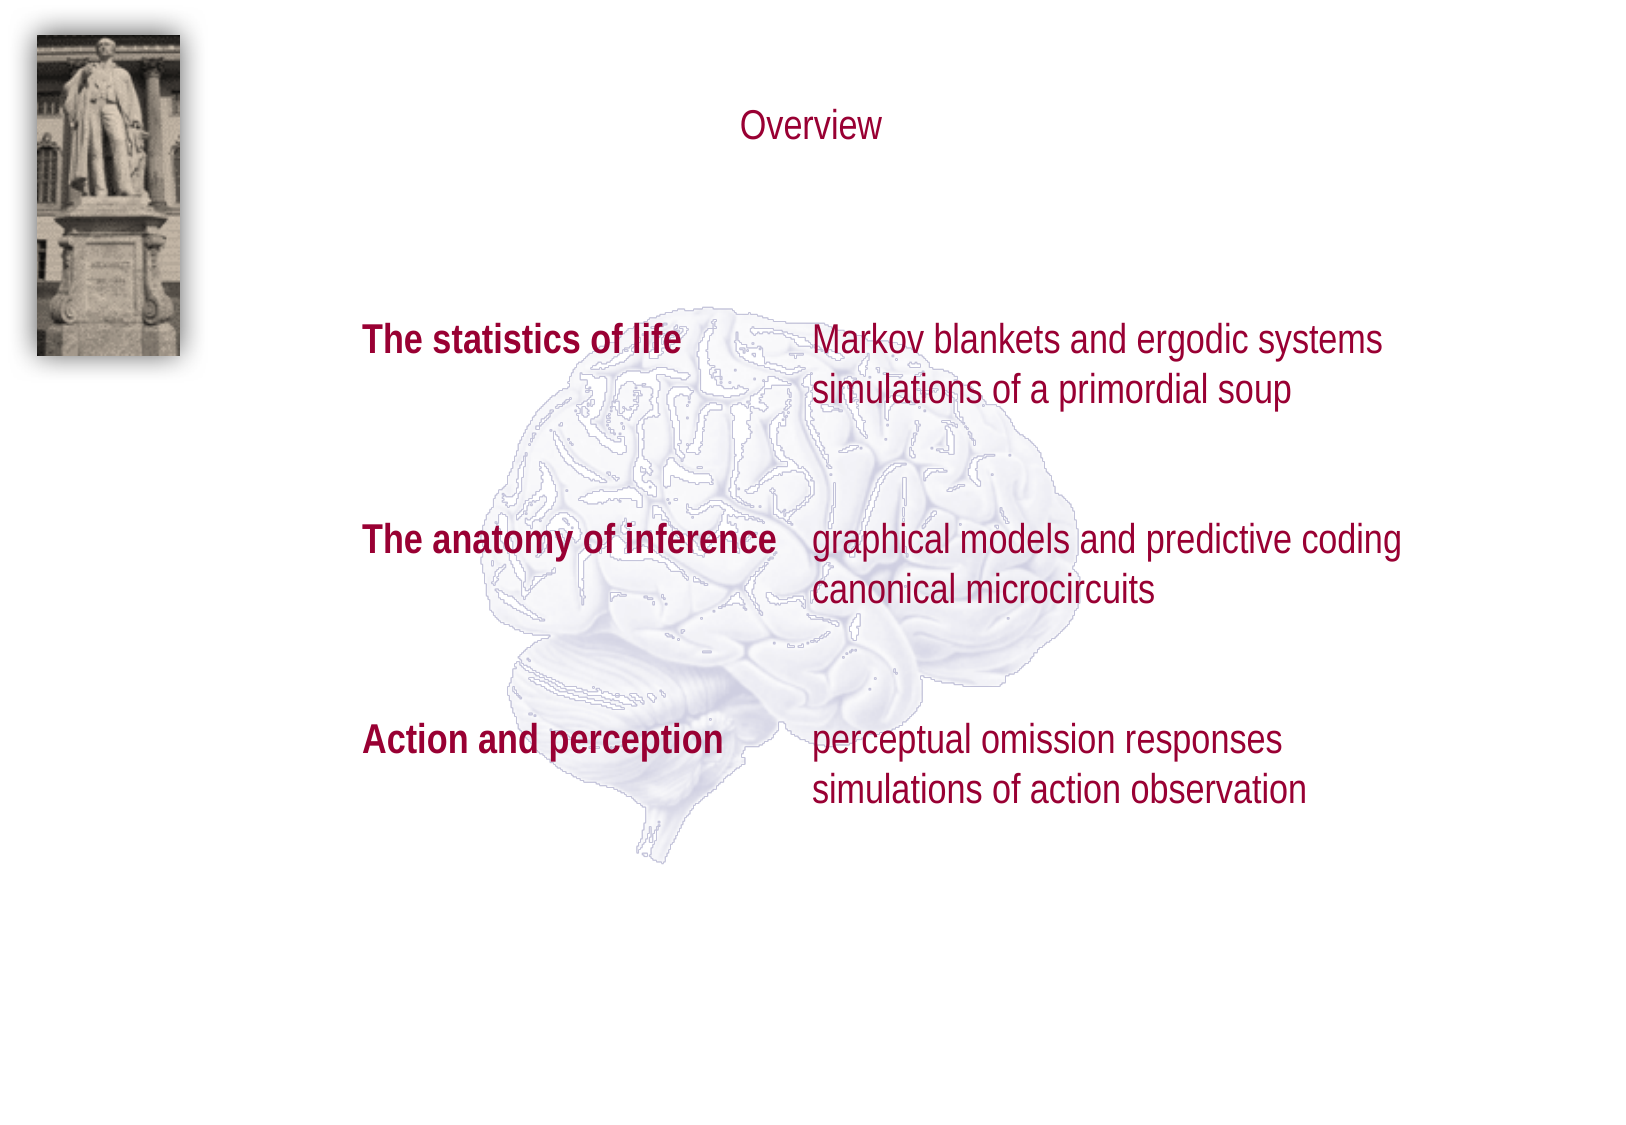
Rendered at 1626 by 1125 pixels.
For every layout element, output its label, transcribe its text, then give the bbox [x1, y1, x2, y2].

text_box The statistics of life Markov blankets and ergodic systems simulations of a primordial soup The anatomy of inference graphical models and predictive coding canonical microcircuits Action and perception perceptual omission responses simulations of action observation [347, 304, 471, 871]
picture [36, 34, 180, 356]
text_box The statistics of life Markov blankets and ergodic systems simulations of a primordial soup The anatomy of inference graphical models and predictive coding canonical microcircuits Action and perception perceptual omission responses simulations of action observation [1102, 304, 1477, 871]
picture [476, 281, 1098, 873]
text_box Overview [724, 90, 898, 155]
